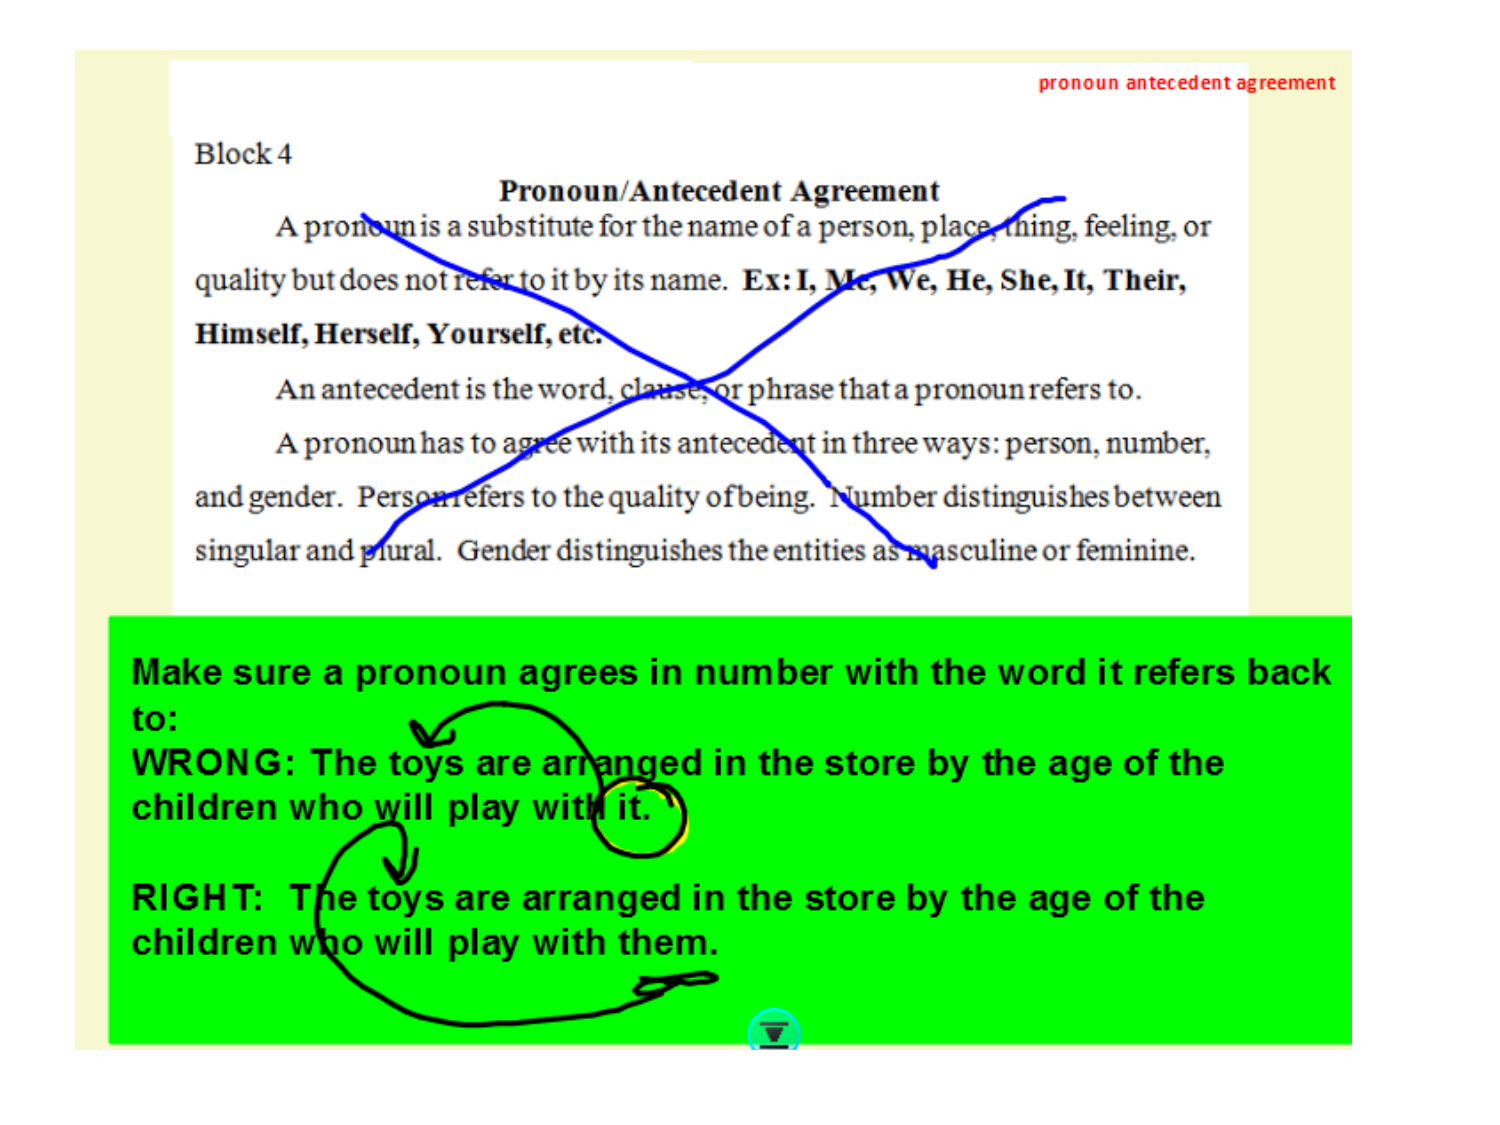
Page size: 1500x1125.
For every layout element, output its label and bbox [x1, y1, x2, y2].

picture [74, 49, 1353, 1051]
